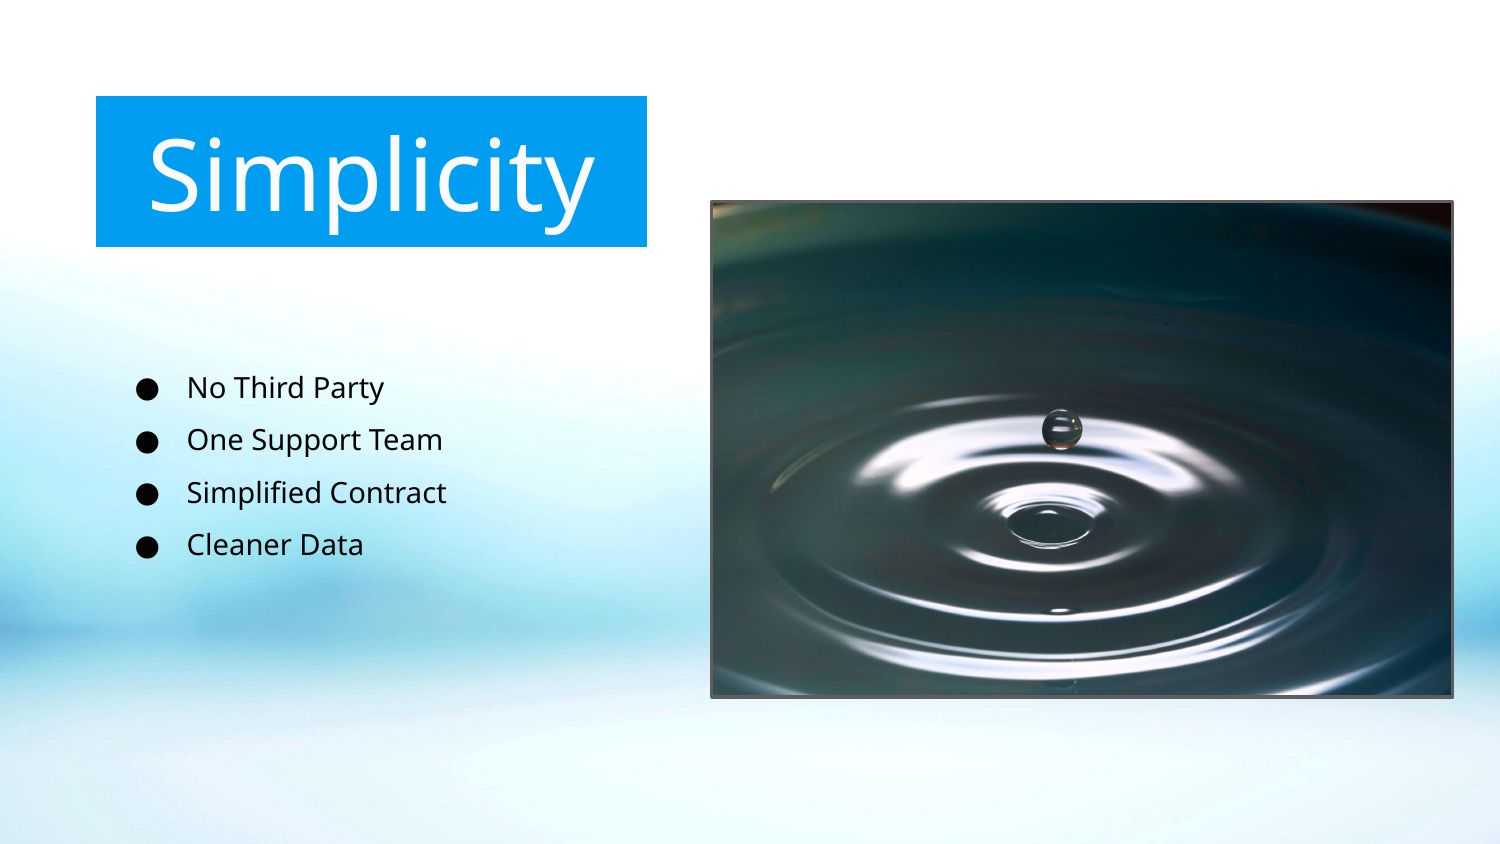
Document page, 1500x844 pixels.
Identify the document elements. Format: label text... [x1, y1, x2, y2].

text_box Simplicity [96, 96, 646, 247]
text_box No Third Party One Support Team Simplified Contract Cleaner Data [96, 336, 707, 577]
picture [0, 0, 1500, 844]
